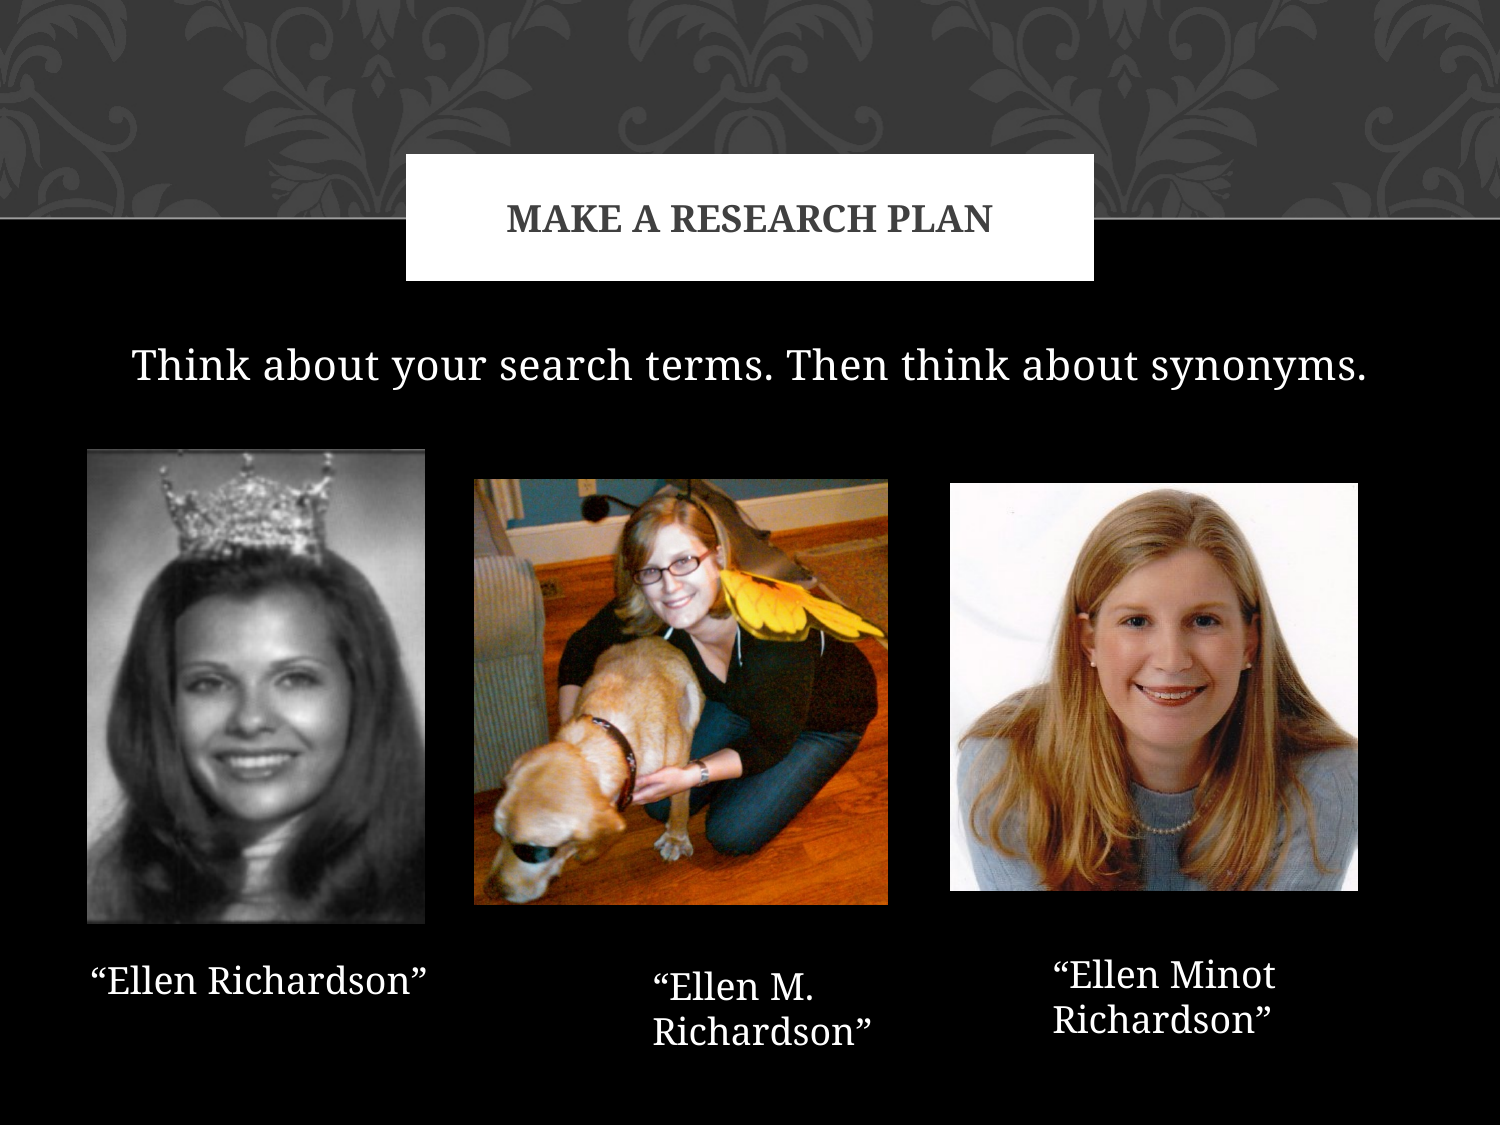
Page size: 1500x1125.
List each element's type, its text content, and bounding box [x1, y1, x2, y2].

text_box “Ellen Richardson” [75, 949, 475, 1010]
text_box “Ellen Minot Richardson” [1037, 943, 1438, 1049]
picture [474, 479, 888, 905]
title Make a Research Plan [406, 154, 1094, 281]
picture [949, 482, 1358, 891]
picture [87, 449, 426, 924]
text_box “Ellen M. Richardson” [637, 910, 925, 1061]
list Think about your search terms. Then think about synonyms. [75, 331, 1425, 1000]
